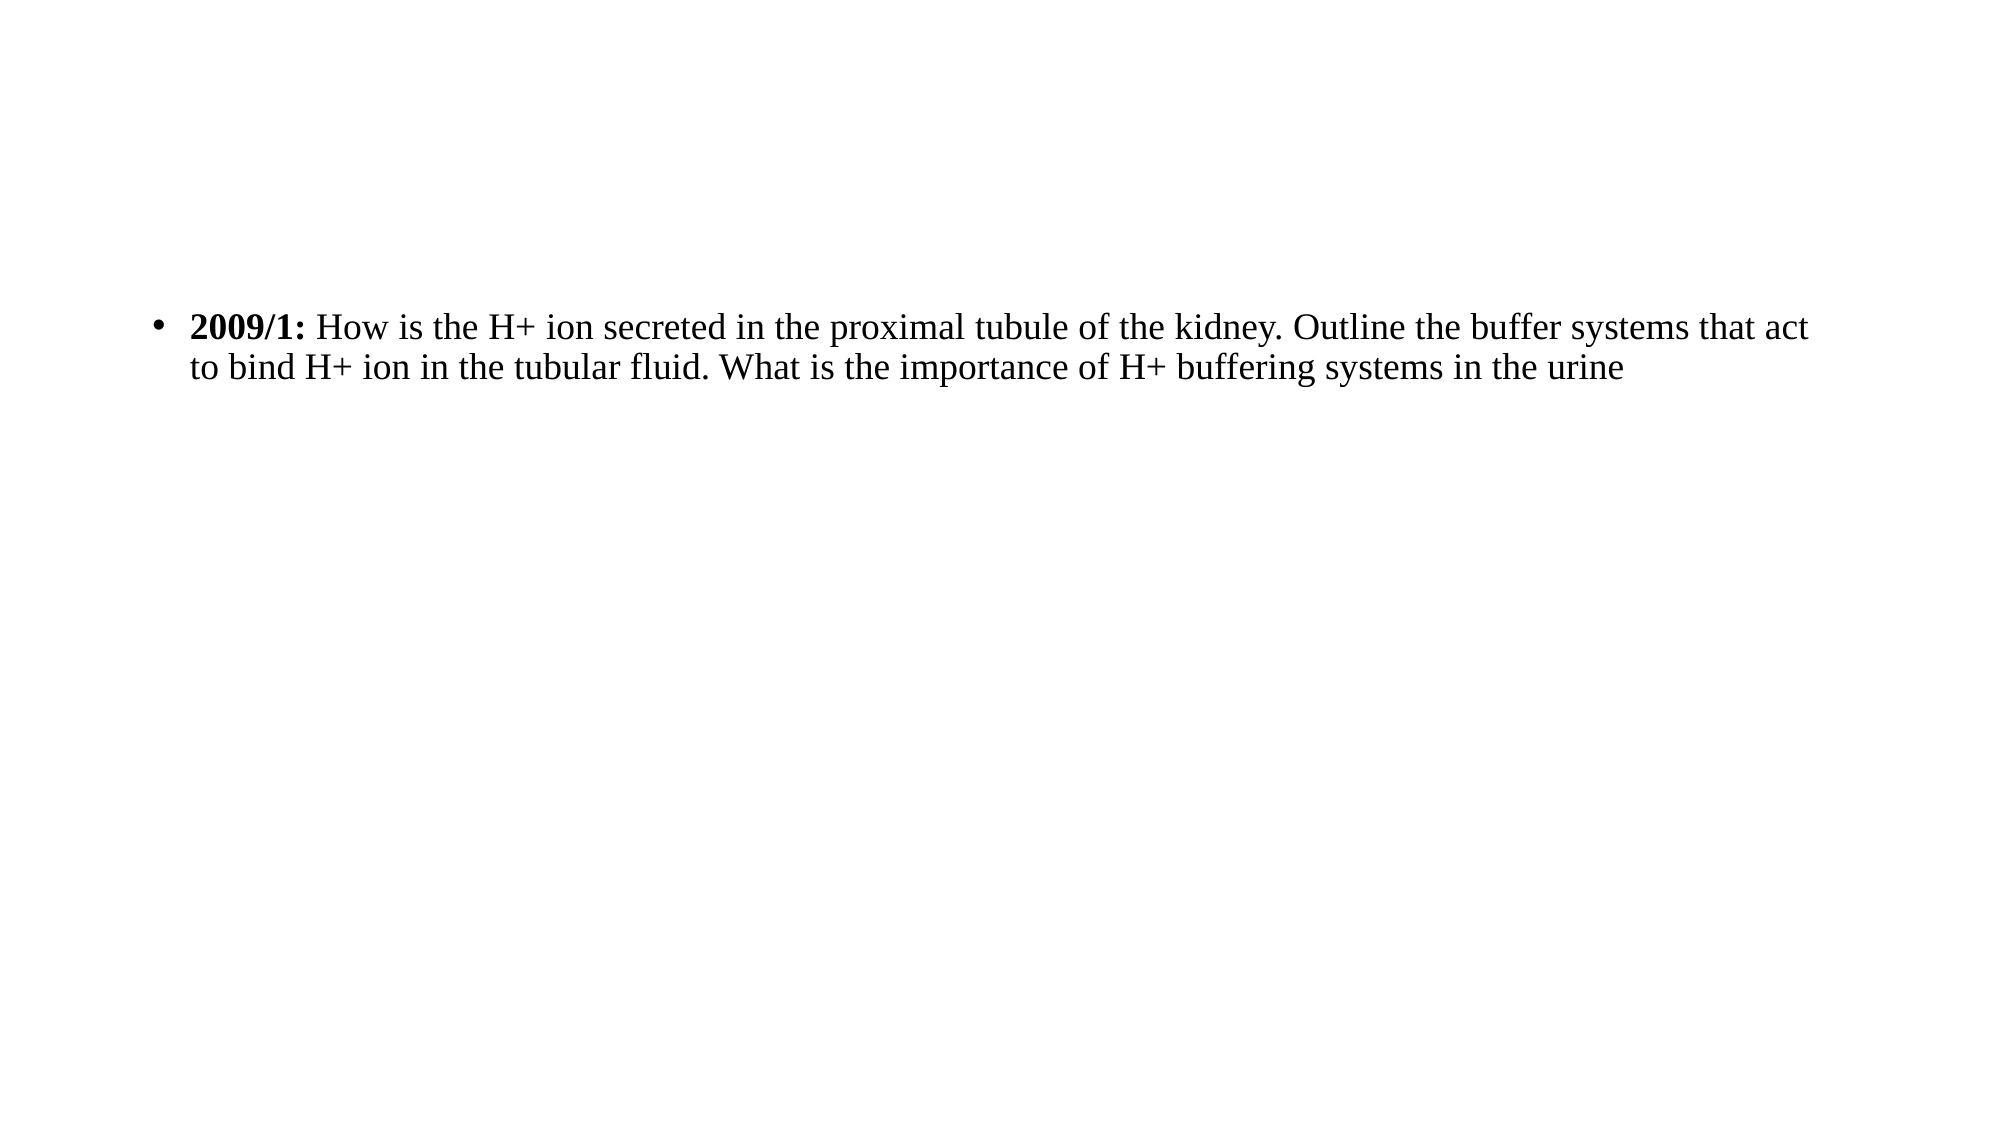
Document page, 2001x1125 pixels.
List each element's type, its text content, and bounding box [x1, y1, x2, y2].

list 2009/1: How is the H+ ion secreted in the proximal tubule of the kidney. Outline the buffer systems that act to bind H+ ion in the tubular fluid. What is the importance of H+ buffering systems in the urine [137, 299, 1863, 1014]
